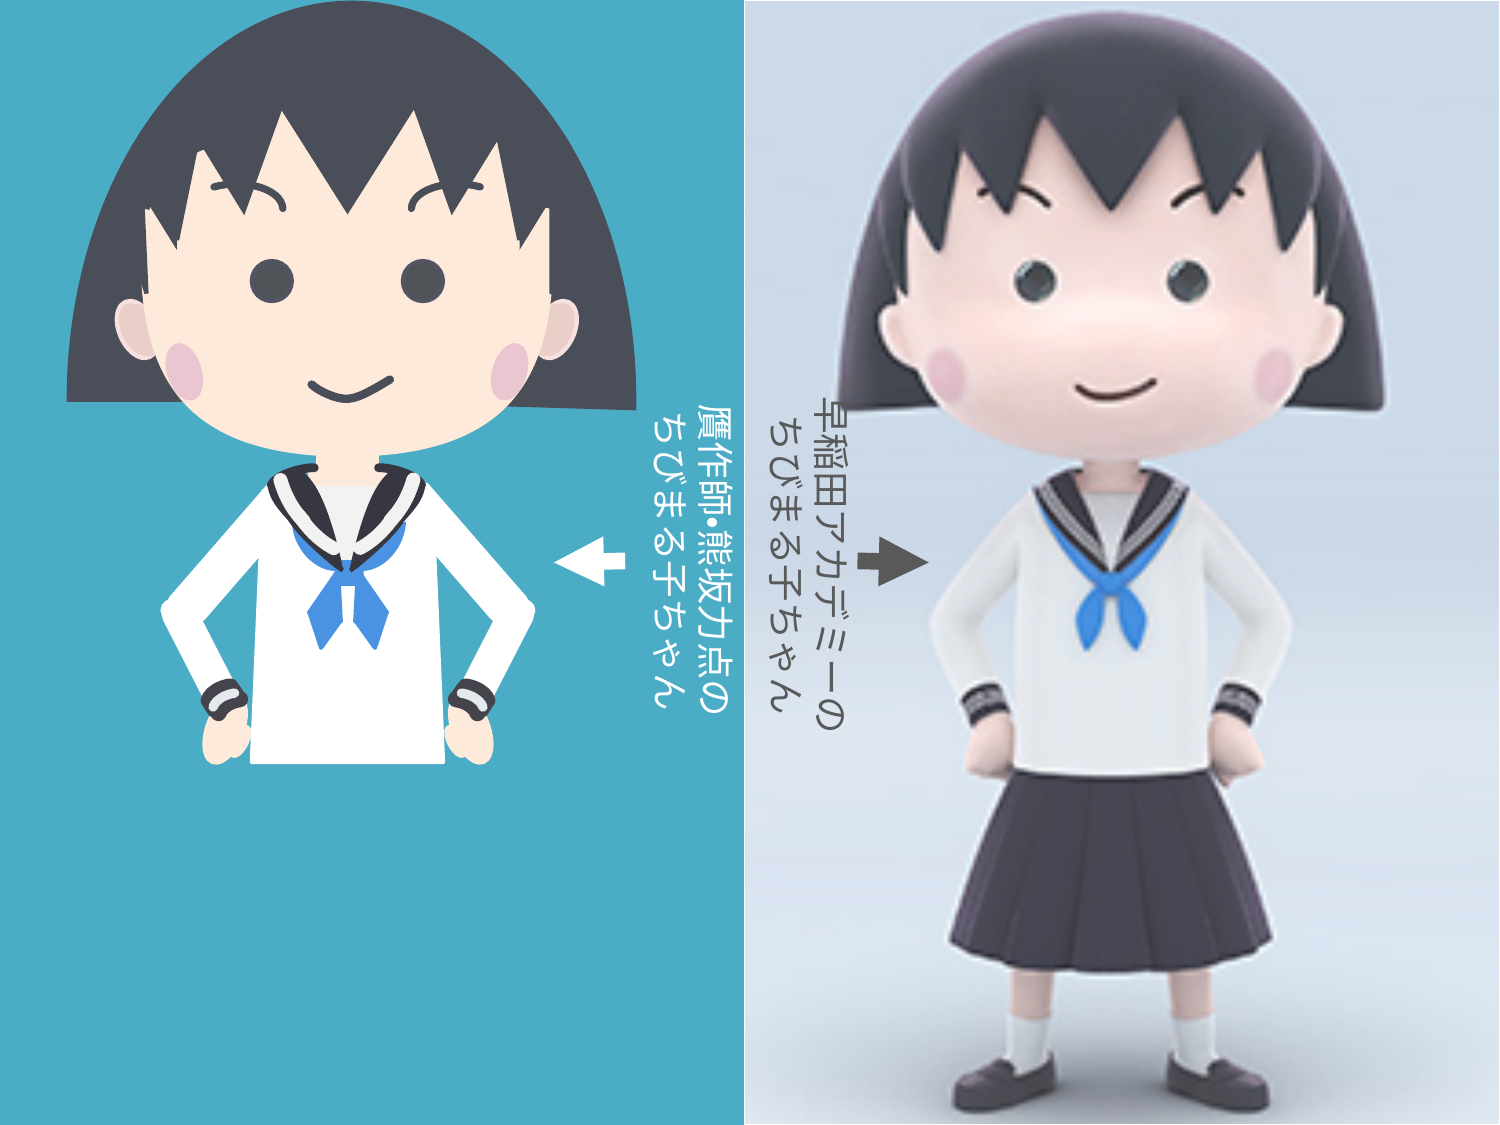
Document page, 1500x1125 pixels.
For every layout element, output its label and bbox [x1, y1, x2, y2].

picture [745, 1, 1499, 1124]
text_box [66, 0, 747, 765]
